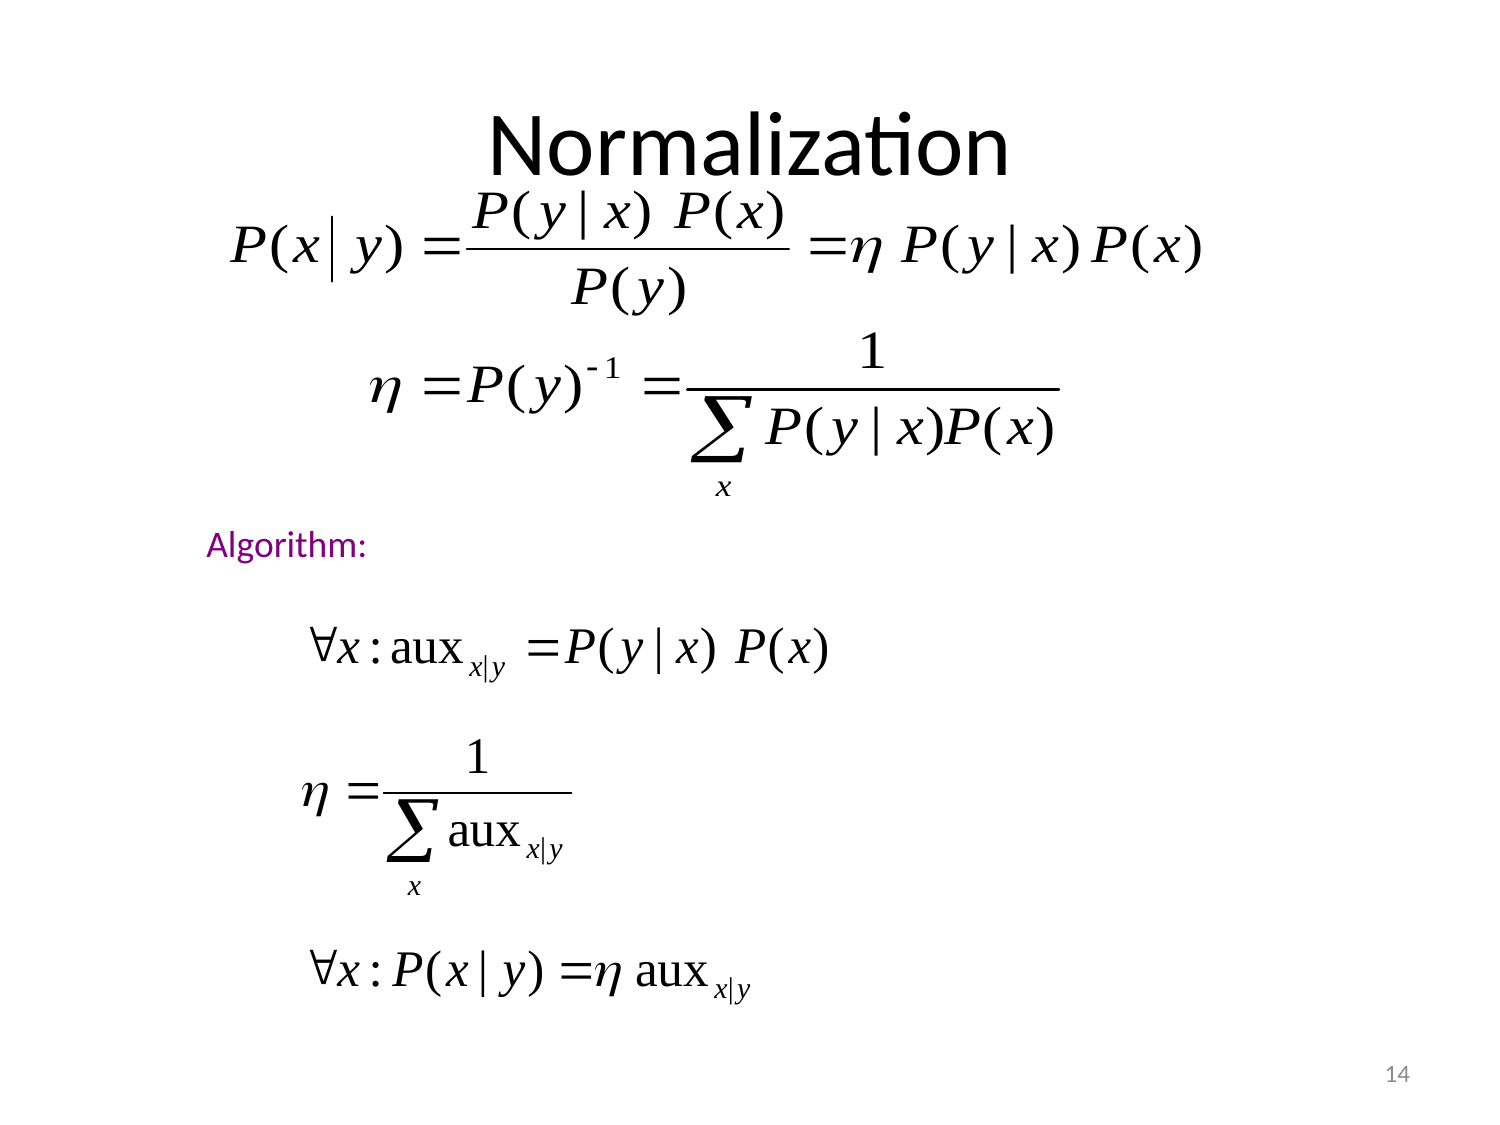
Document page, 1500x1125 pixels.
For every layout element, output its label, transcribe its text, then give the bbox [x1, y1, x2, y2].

title Normalization [75, 45, 1425, 233]
text_box Algorithm: [191, 512, 383, 573]
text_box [295, 613, 837, 1016]
slide_number 14 [1074, 1042, 1425, 1103]
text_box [219, 175, 1213, 509]
